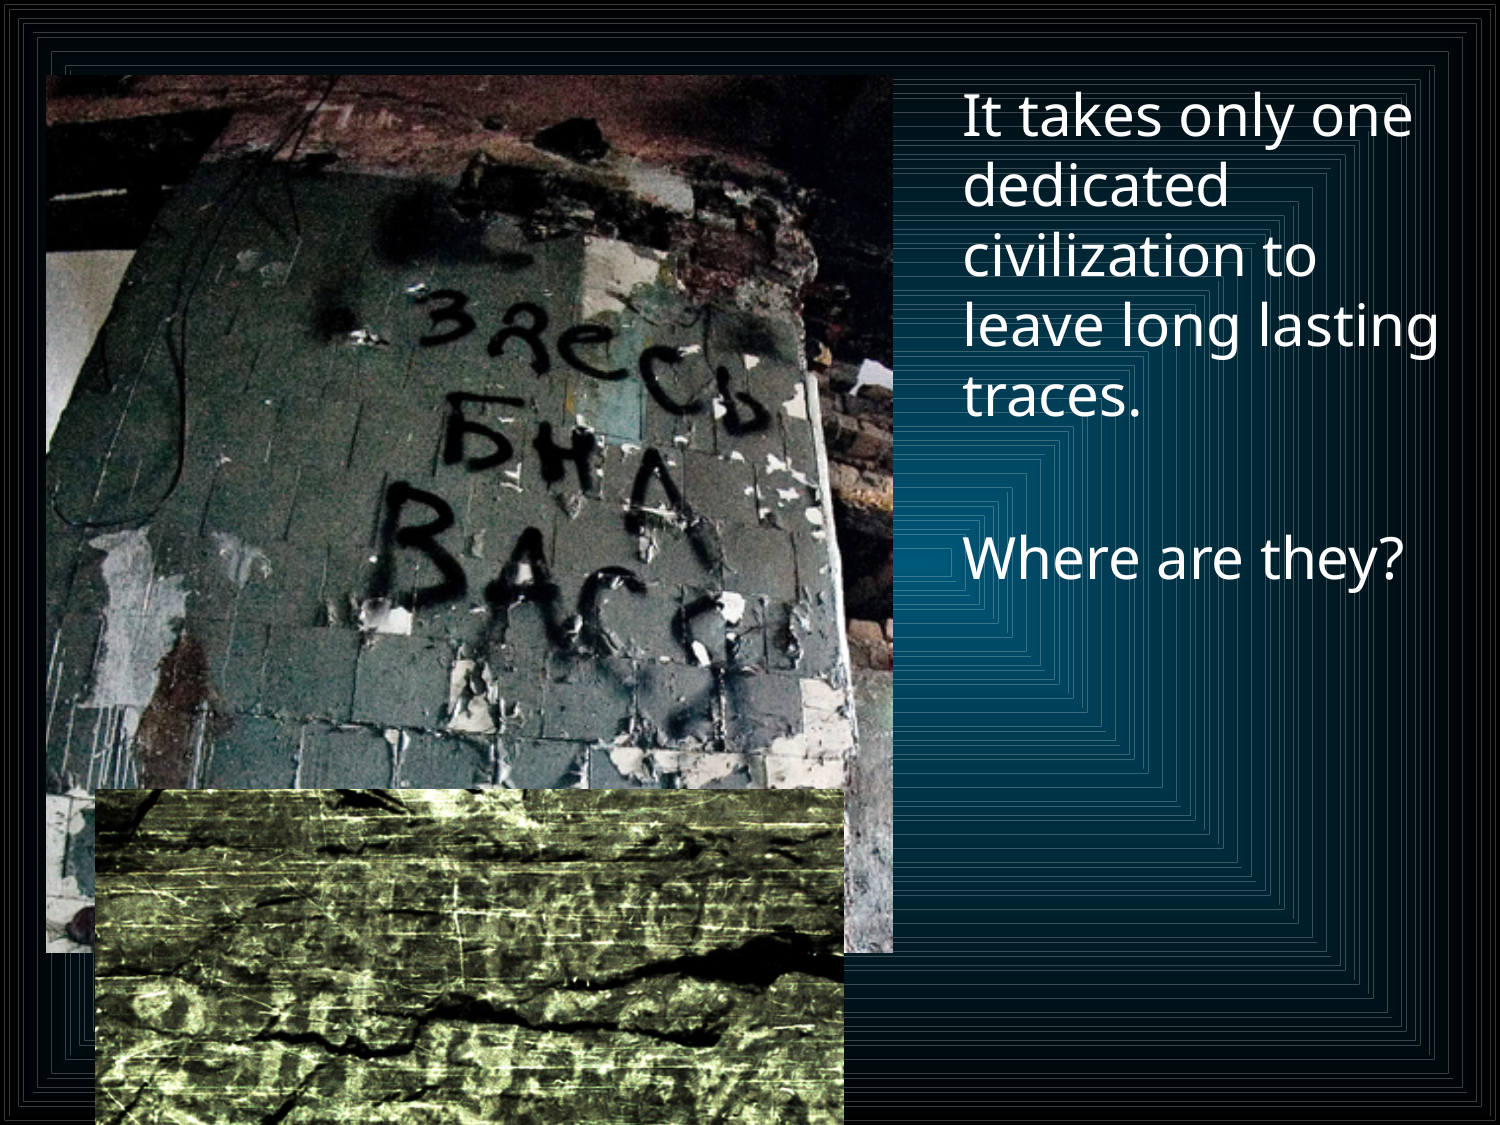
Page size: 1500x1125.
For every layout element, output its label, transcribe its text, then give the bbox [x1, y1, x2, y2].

picture [46, 75, 893, 1125]
list It takes only one dedicated civilization to leave long lasting traces. Where are they? [924, 70, 1463, 948]
